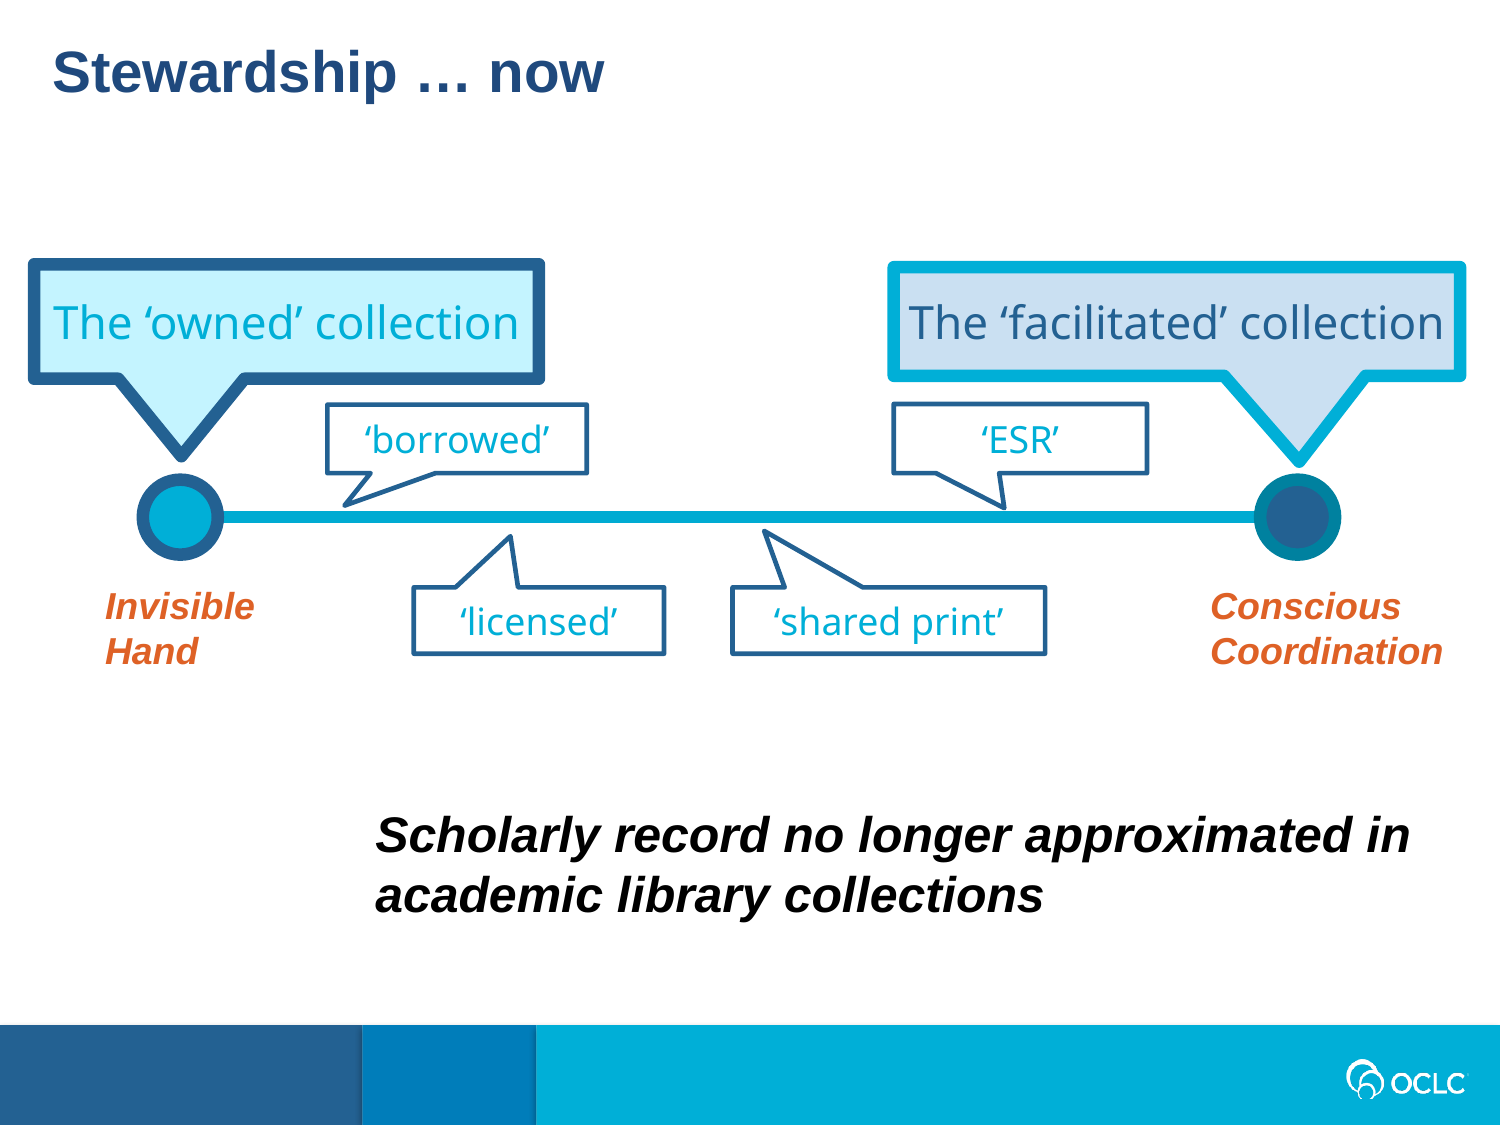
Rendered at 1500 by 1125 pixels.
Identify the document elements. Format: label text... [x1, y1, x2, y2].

text_box Conscious Coordination [1195, 574, 1459, 680]
text_box ‘licensed’ [411, 534, 667, 656]
text_box Scholarly record no longer approximated in academic library collections [360, 795, 1427, 931]
text_box [140, 477, 220, 557]
text_box The ‘owned’ collection [32, 262, 542, 459]
text_box [1258, 477, 1338, 557]
text_box ‘borrowed’ [325, 402, 589, 508]
title Stewardship … now [37, 27, 1388, 132]
text_box Invisible Hand [90, 574, 271, 680]
text_box ‘shared print’ [730, 529, 1048, 656]
text_box ‘ESR’ [891, 401, 1150, 510]
text_box The ‘facilitated’ collection [891, 265, 1463, 464]
